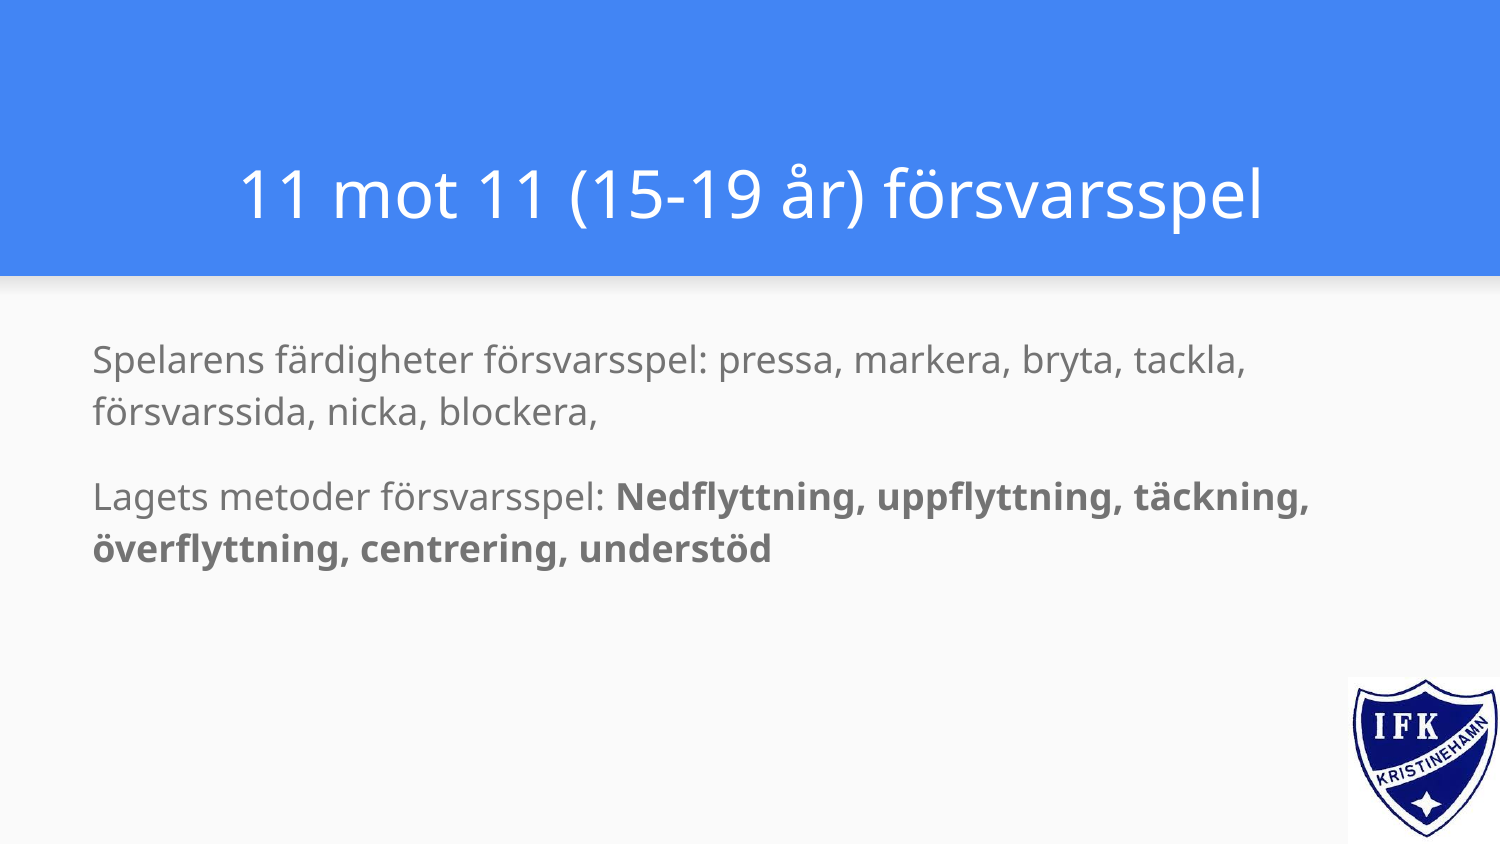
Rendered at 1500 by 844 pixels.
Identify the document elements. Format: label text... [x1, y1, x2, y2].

list Spelarens färdigheter försvarsspel: pressa, markera, bryta, tackla, försvarssida, nicka, blockera, Lagets metoder försvarsspel: Nedflyttning, uppflyttning, täckning, överflyttning, centrering, understöd [77, 314, 1427, 760]
picture [1347, 677, 1500, 844]
title 11 mot 11 (15-19 år) försvarsspel [77, 121, 1427, 248]
